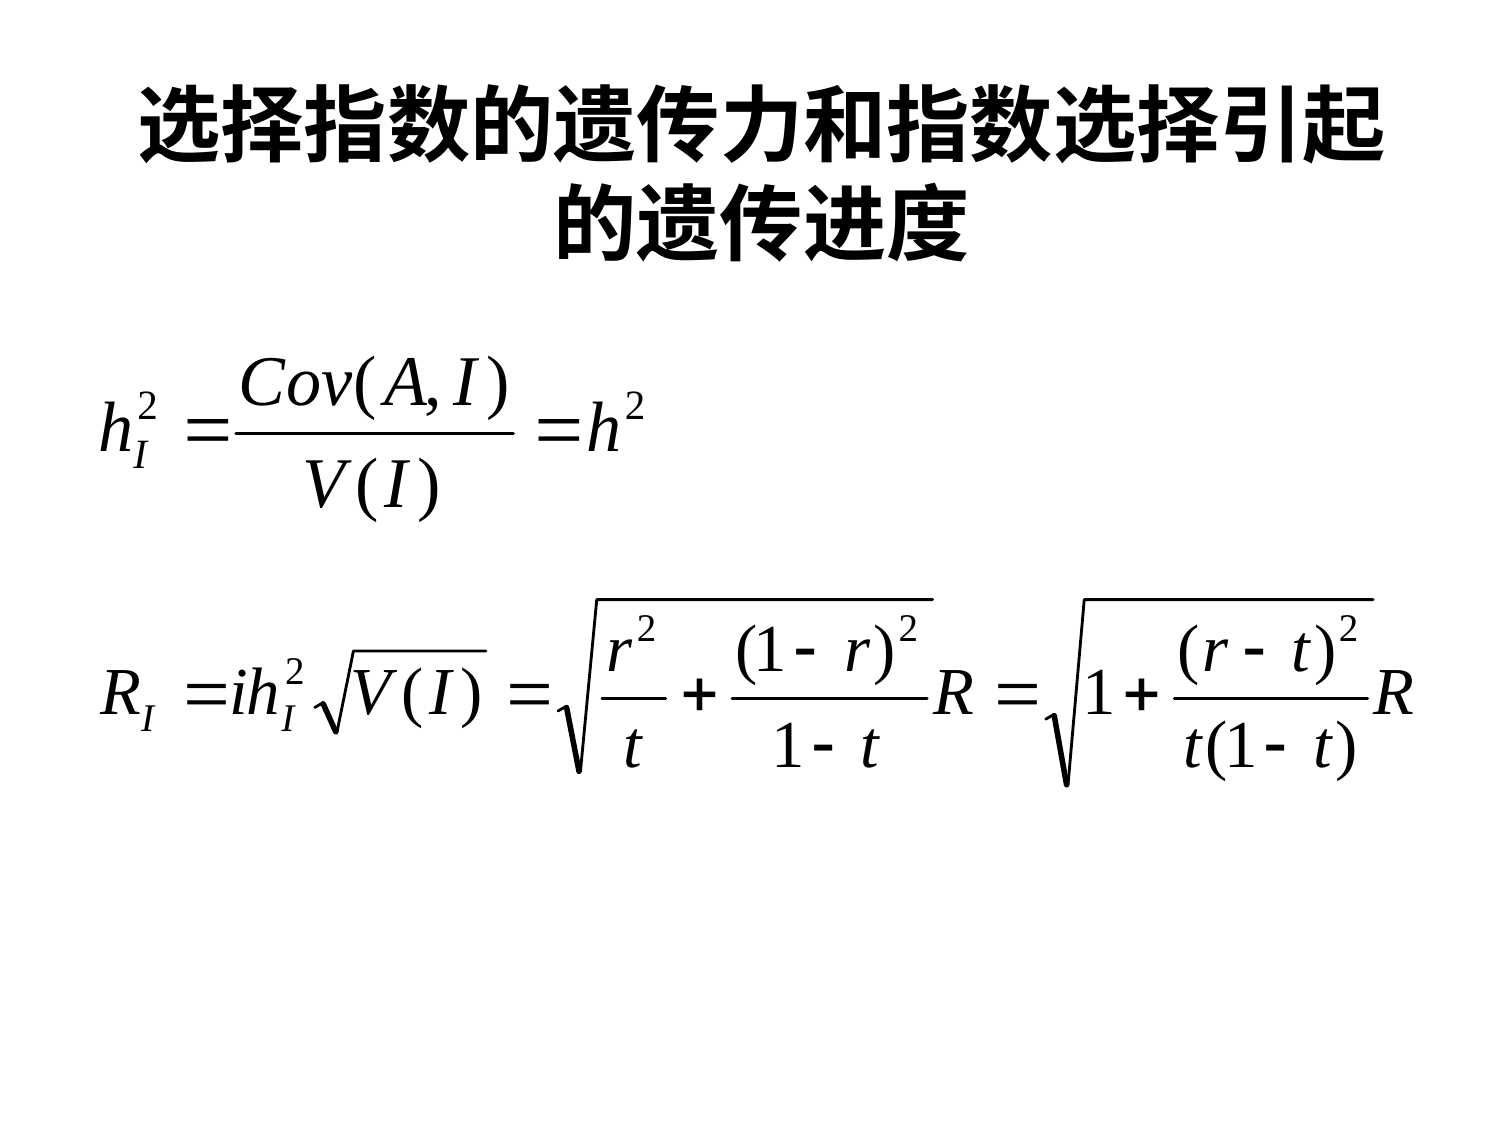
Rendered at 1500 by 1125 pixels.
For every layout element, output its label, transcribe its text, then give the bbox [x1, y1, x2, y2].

title 选择指数的遗传力和指数选择引起的遗传进度 [100, 54, 1424, 289]
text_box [88, 337, 656, 535]
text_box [88, 585, 1426, 799]
